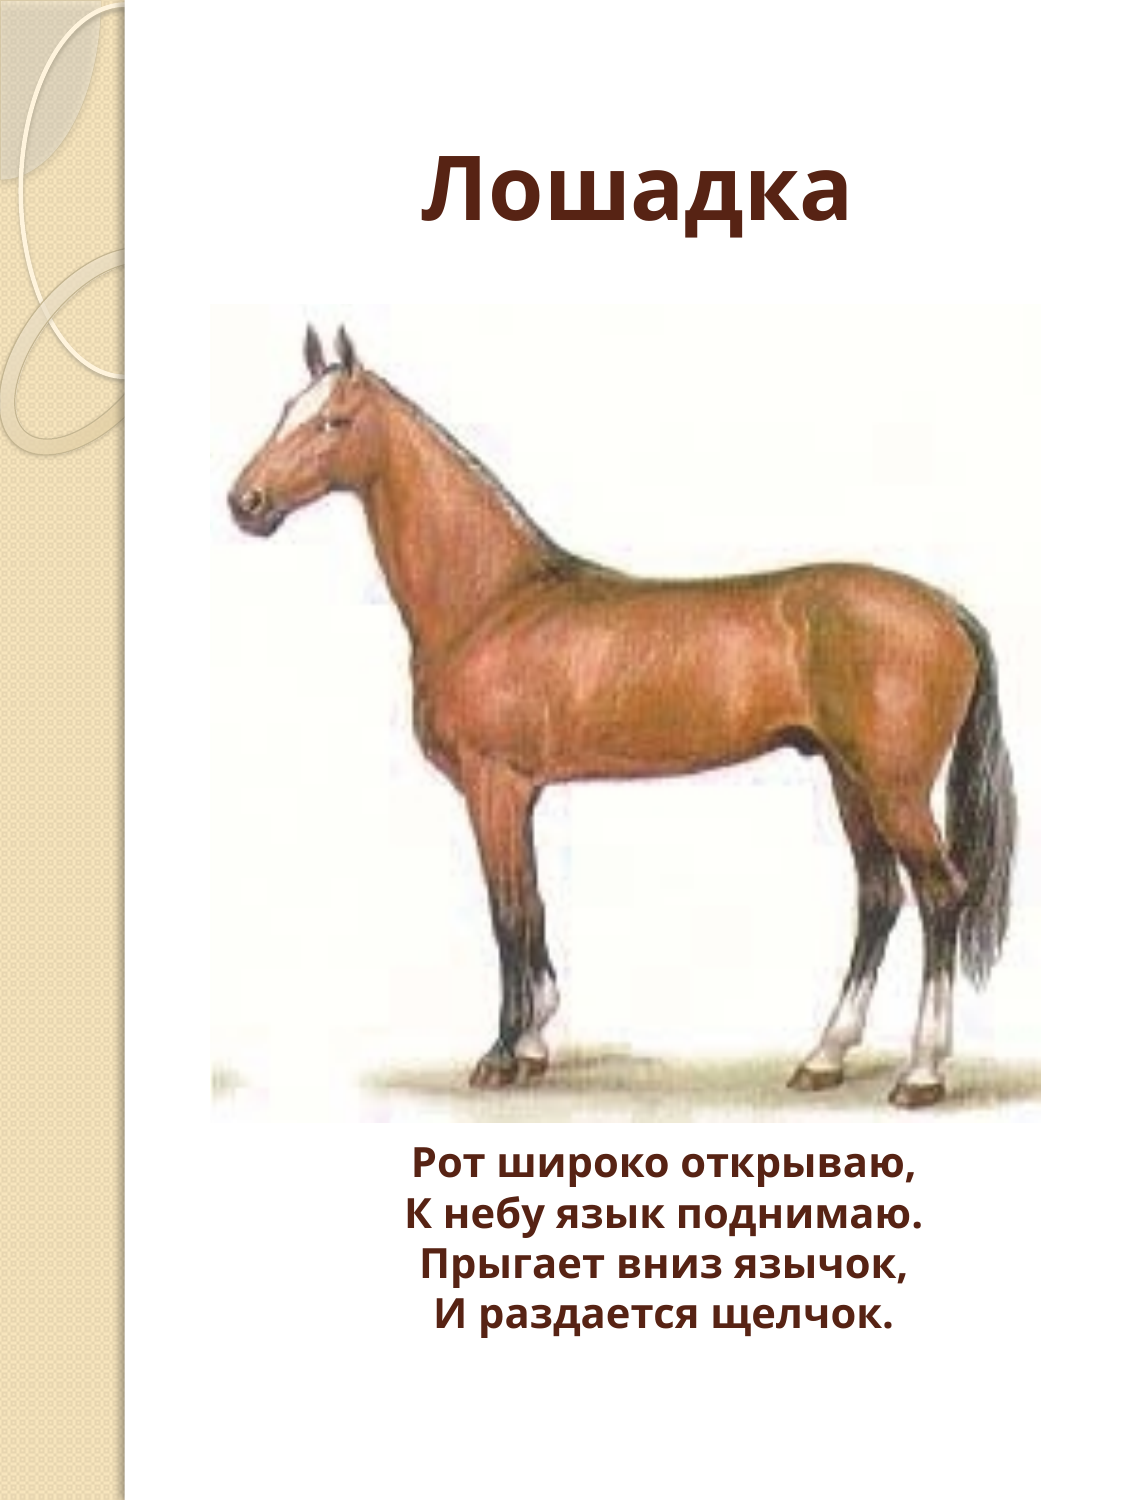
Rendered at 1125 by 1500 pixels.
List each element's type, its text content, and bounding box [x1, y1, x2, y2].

text_box Рот широко открываю, К небу язык поднимаю. Прыгает вниз язычок, И раздается щелчок. [202, 1113, 1125, 1360]
title Лошадка [176, 59, 1100, 310]
picture [210, 304, 1041, 1123]
